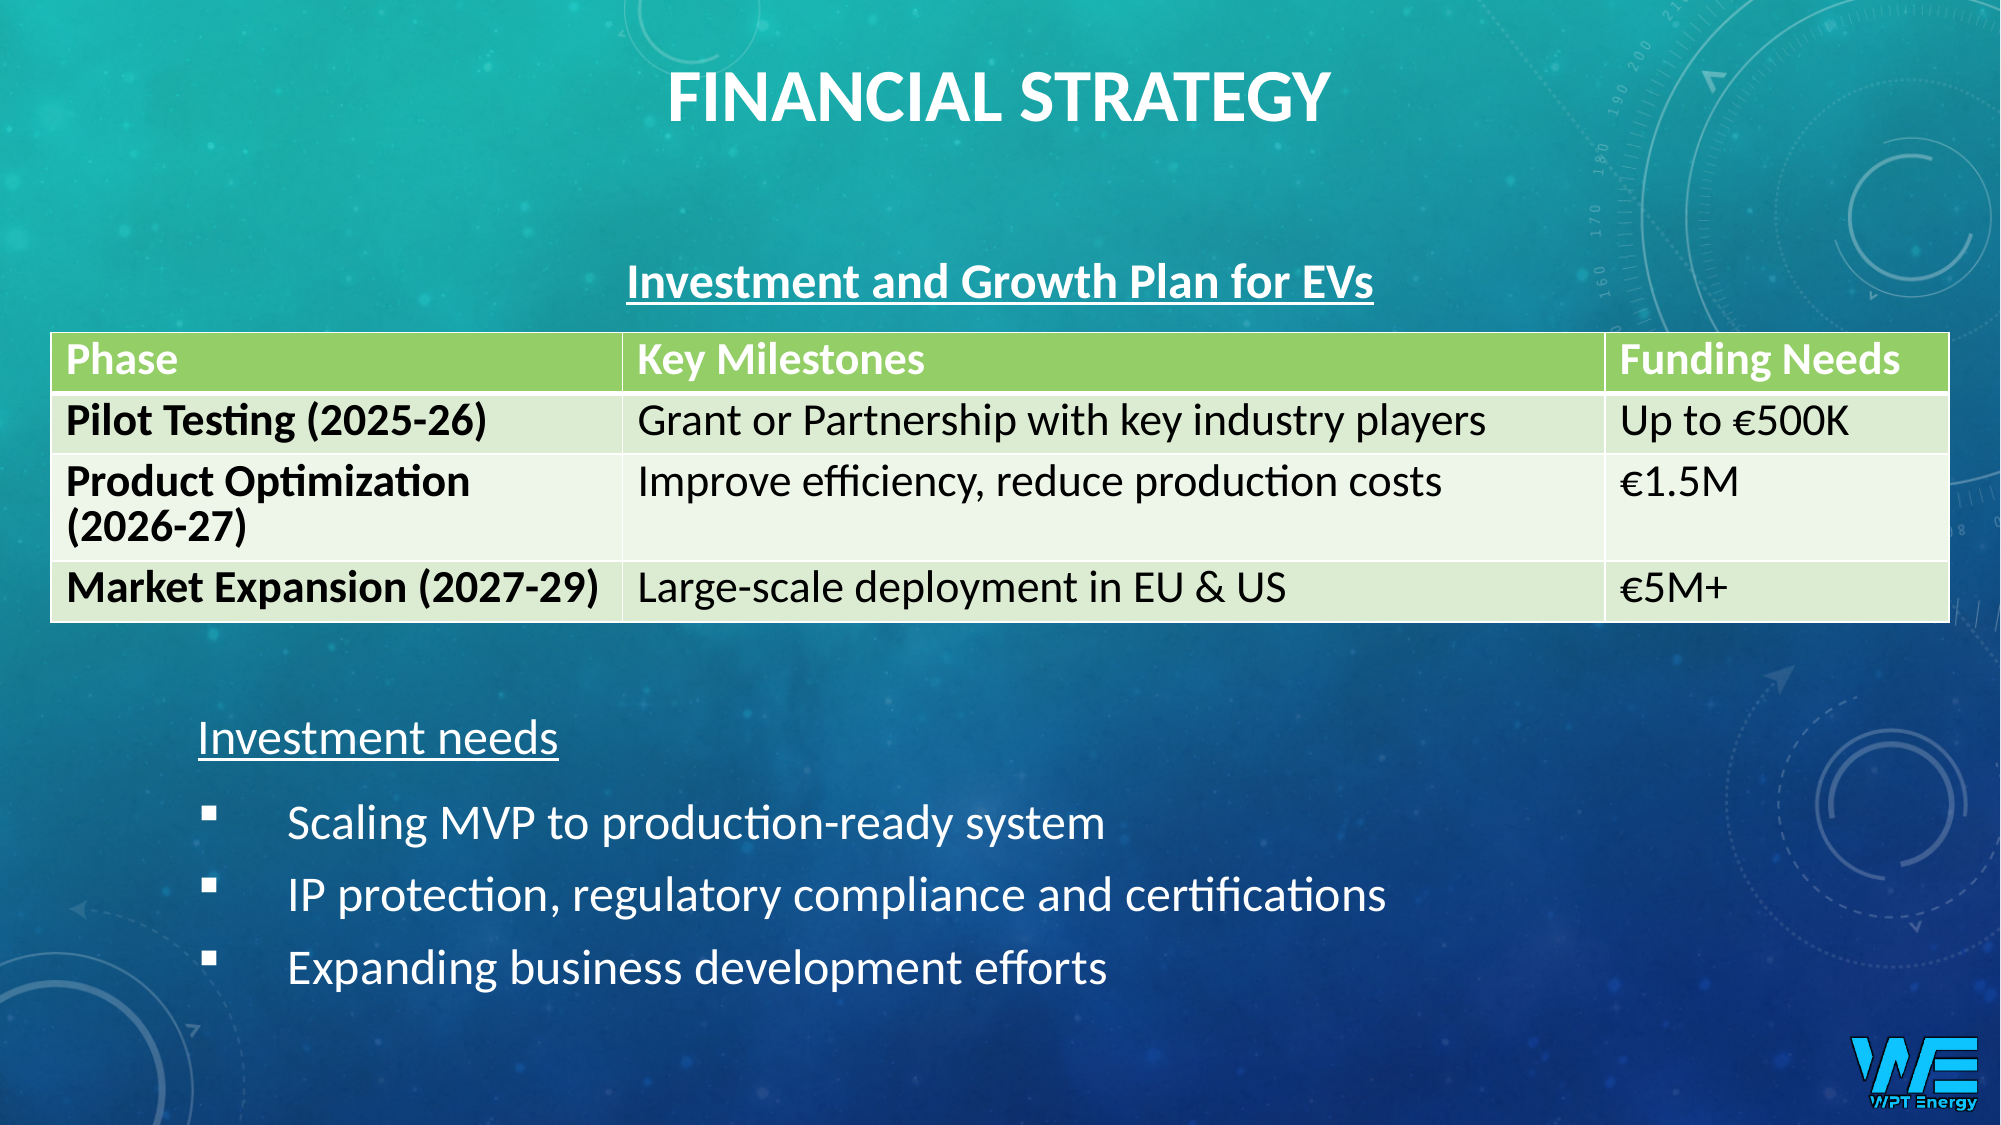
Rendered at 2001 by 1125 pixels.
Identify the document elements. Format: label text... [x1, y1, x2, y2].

table_cell €1.5M [1606, 455, 1948, 560]
table_header Key Milestones [623, 333, 1604, 391]
table_header Funding Needs [1606, 333, 1948, 391]
table_cell Up to €500K [1606, 396, 1948, 453]
table_cell Market Expansion (2027-29) [52, 562, 622, 621]
table_cell Large-scale deployment in EU & US [623, 562, 1604, 621]
text_box Investment needs Scaling MVP to production-ready system IP protection, regulatory compliance and certifications Expanding business development efforts [182, 696, 1818, 1002]
table_cell Improve efficiency, reduce production costs [623, 455, 1604, 560]
table_cell €5M+ [1606, 562, 1948, 621]
table_header Phase [52, 333, 622, 391]
table_cell Grant or Partnership with key industry players [623, 396, 1604, 453]
text_box Investment and Growth Plan for EVs [500, 241, 1500, 316]
picture [0, 0, 2001, 1125]
title Financial Strategy [245, 21, 1755, 162]
table_cell Pilot Testing (2025-26) [52, 396, 622, 453]
table_cell Product Optimization (2026-27) [52, 455, 622, 560]
